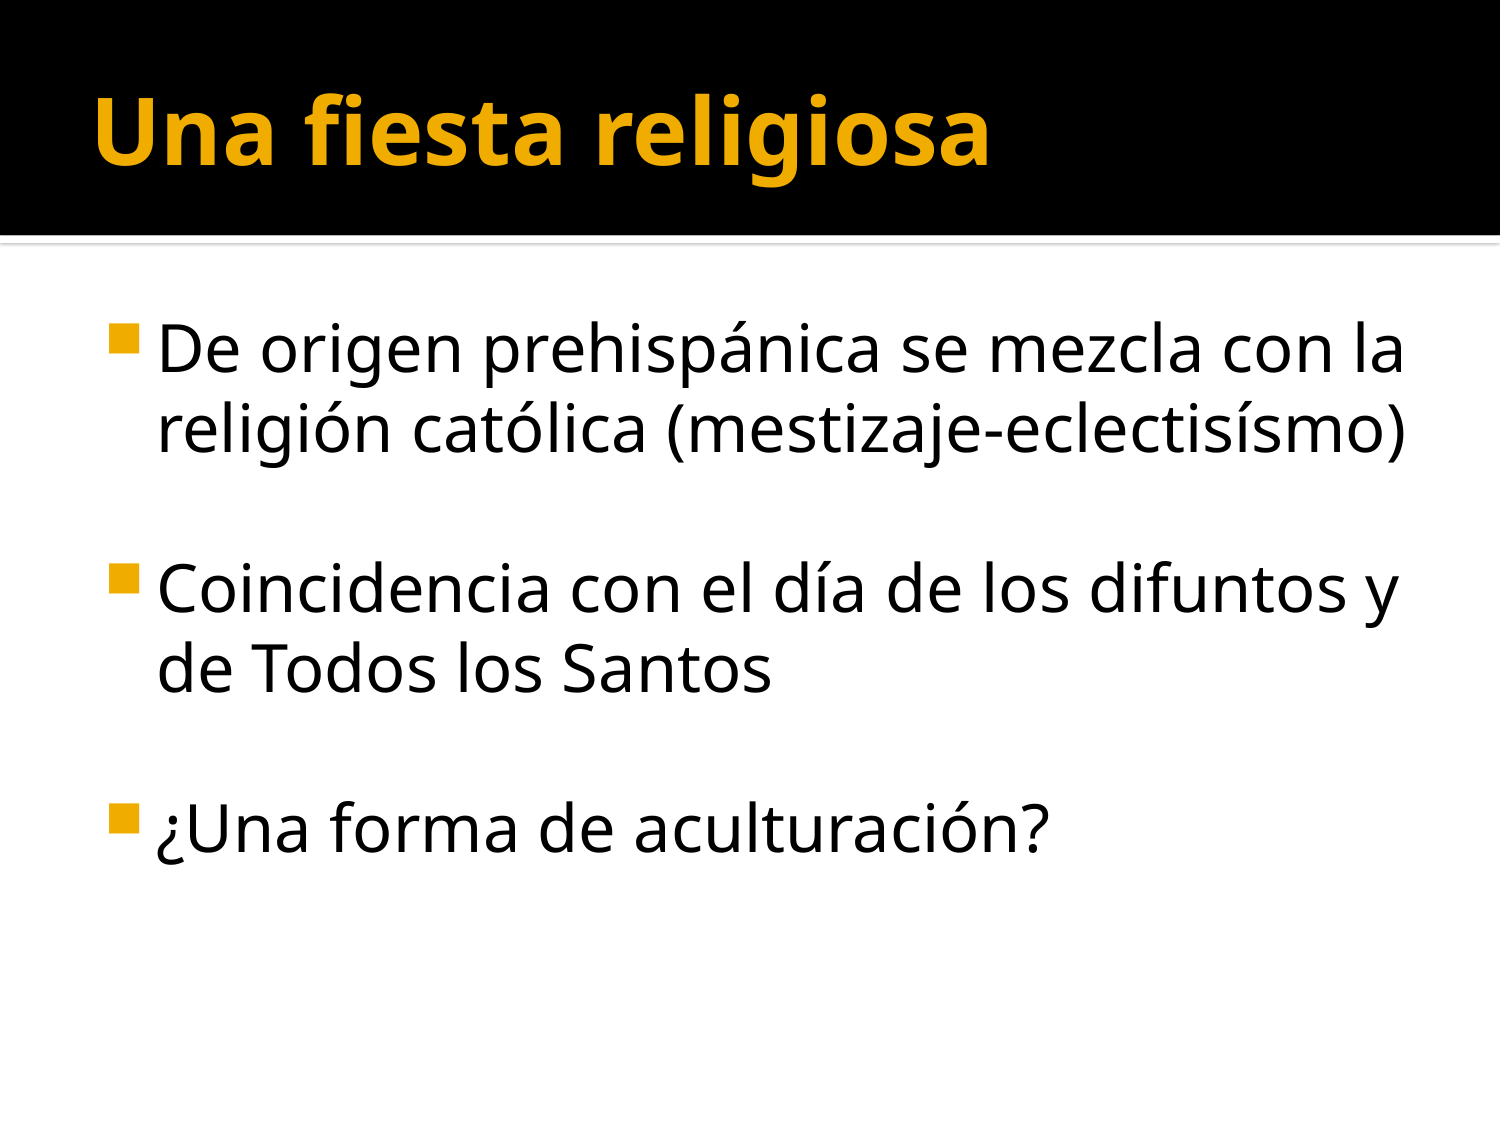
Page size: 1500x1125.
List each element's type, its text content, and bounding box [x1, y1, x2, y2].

list De origen prehispánica se mezcla con la religión católica (mestizaje-eclectisísmo) Coincidencia con el día de los difuntos y de Todos los Santos ¿Una forma de aculturación? [75, 291, 1425, 1050]
title Una fiesta religiosa [75, 25, 1425, 231]
